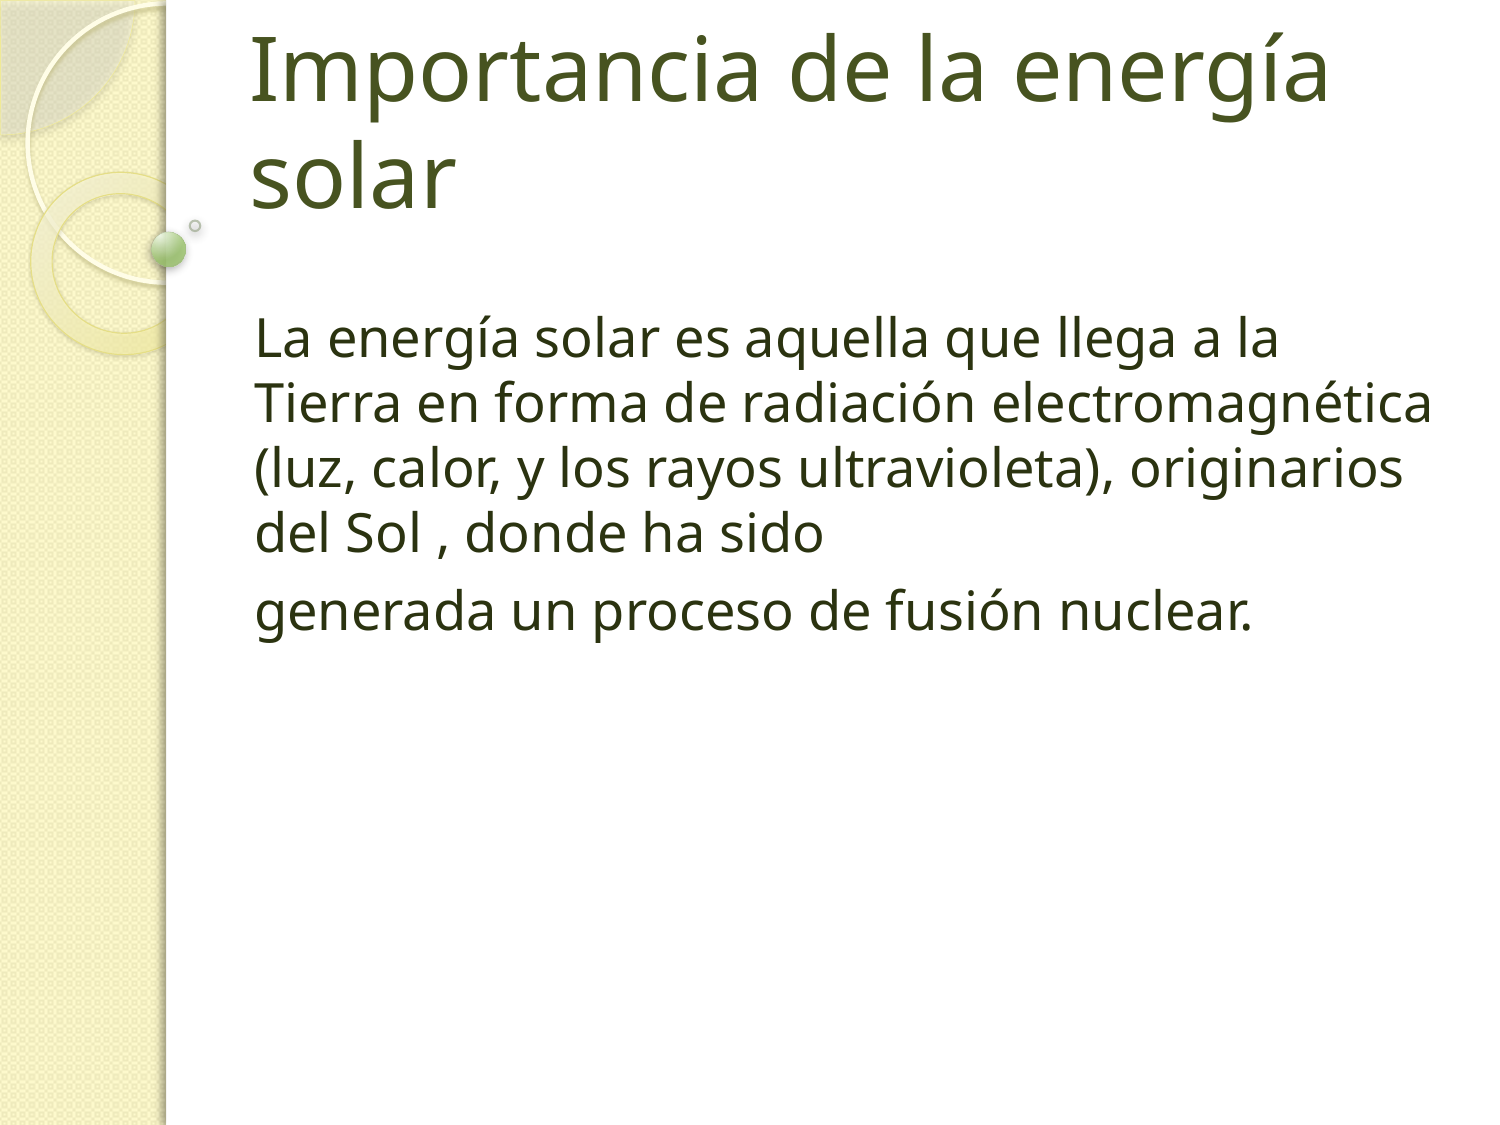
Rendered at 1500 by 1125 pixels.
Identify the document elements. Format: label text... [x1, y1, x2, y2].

subtitle La energía solar es aquella que llega a la Tierra en forma de radiación electromagnética (luz, calor, y los rayos ultravioleta), originarios del Sol , donde ha sido generada un proceso de fusión nuclear. [234, 303, 1450, 938]
title Importancia de la energía solar [234, 59, 1407, 235]
